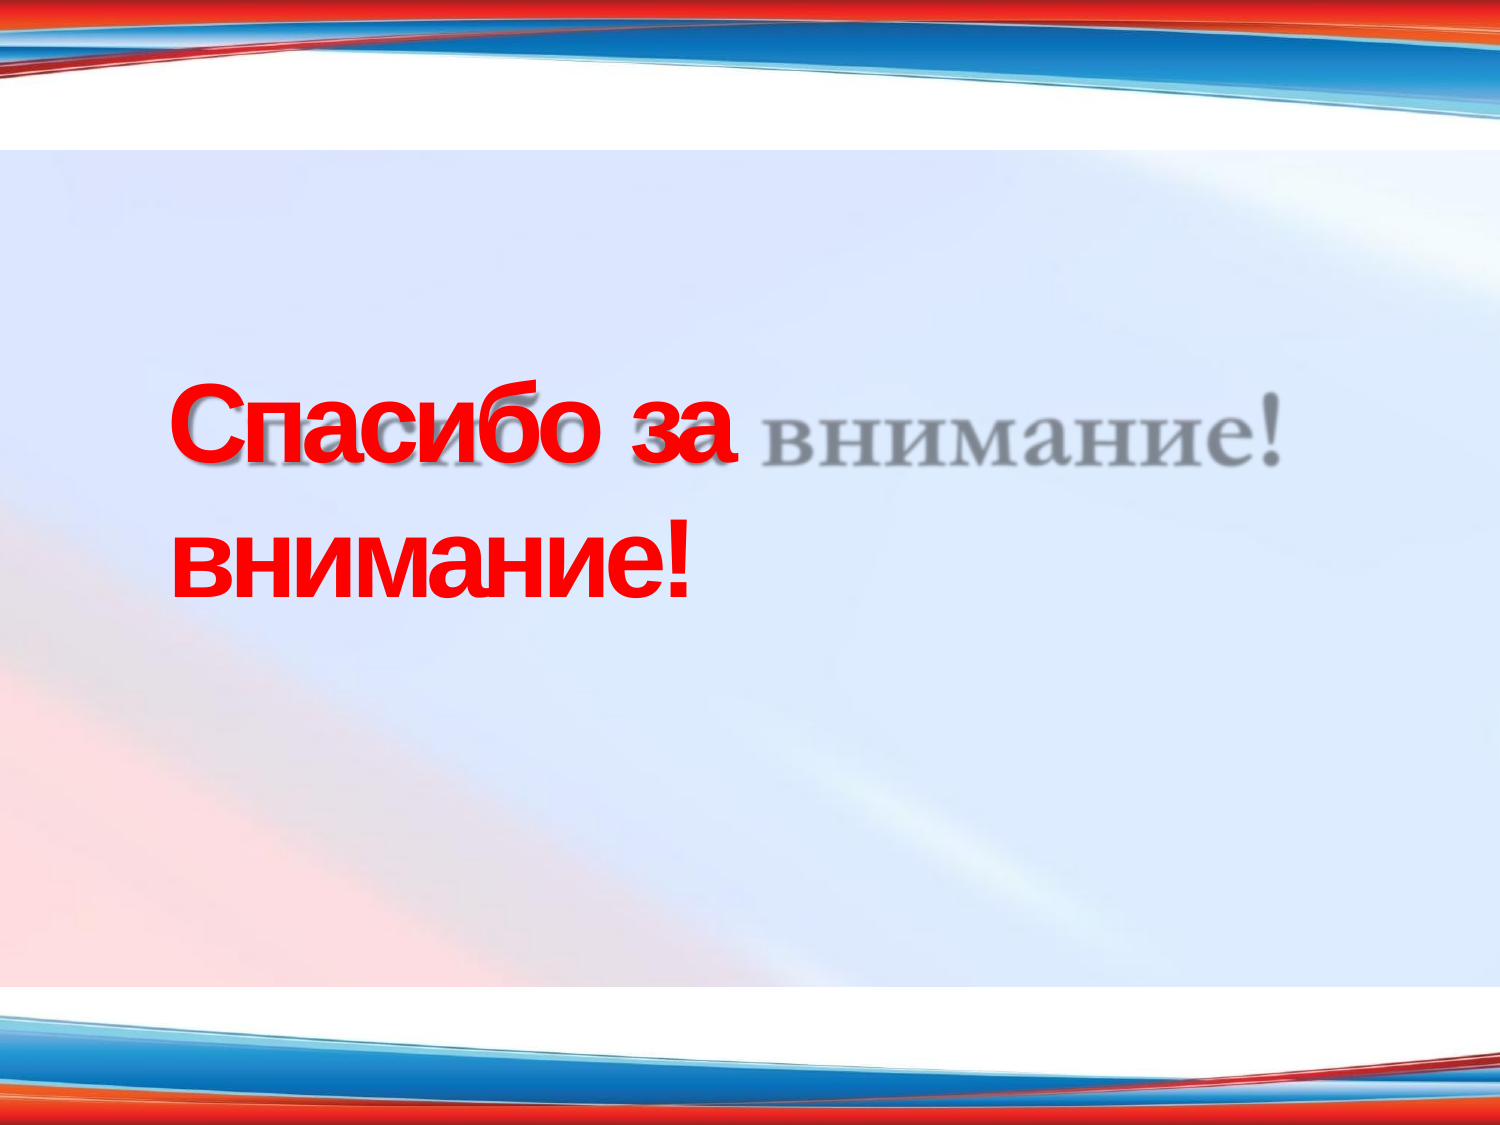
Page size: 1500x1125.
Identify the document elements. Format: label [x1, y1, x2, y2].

text_box [0, 987, 1500, 1125]
title [164, 349, 1284, 620]
picture [0, 150, 1500, 987]
text_box [0, 0, 1500, 150]
slide_number [1080, 1046, 1425, 1103]
